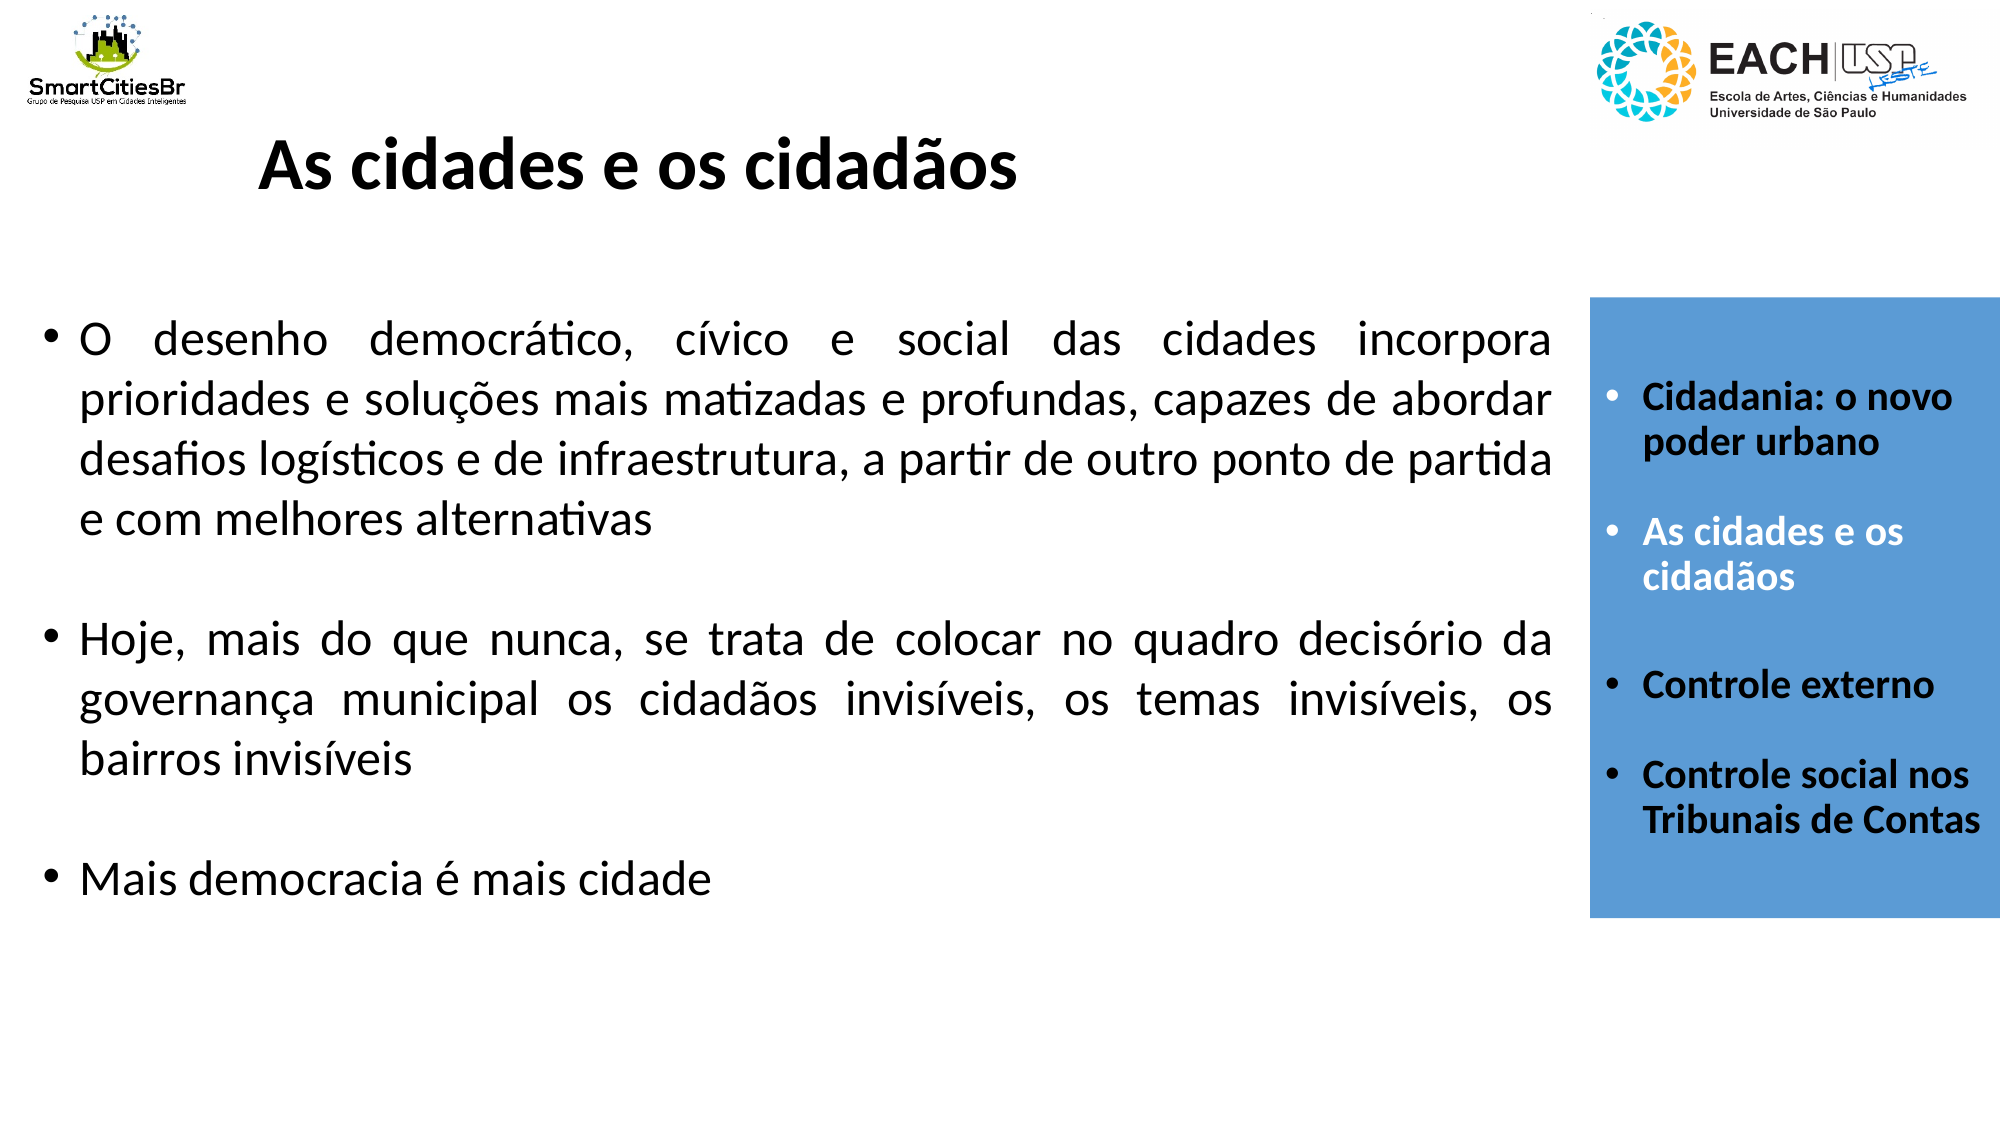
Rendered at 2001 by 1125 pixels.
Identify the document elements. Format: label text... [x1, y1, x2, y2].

text_box As cidades e os cidadãos [243, 78, 1430, 251]
text_box [106, 225, 1351, 1091]
picture [1589, 9, 2000, 151]
text_box O desenho democrático, cívico e social das cidades incorpora prioridades e soluções mais matizadas e profundas, capazes de abordar desafios logísticos e de infraestrutura, a partir de outro ponto de partida e com melhores alternativas Hoje, mais do que nunca, se trata de colocar no quadro decisório da governança municipal os cidadãos invisíveis, os temas invisíveis, os bairros invisíveis Mais democracia é mais cidade [27, 237, 1569, 1119]
text_box Cidadania: o novo poder urbano As cidades e os cidadãos Controle externo Controle social nos Tribunais de Contas [1590, 297, 2000, 919]
picture [27, 15, 186, 105]
